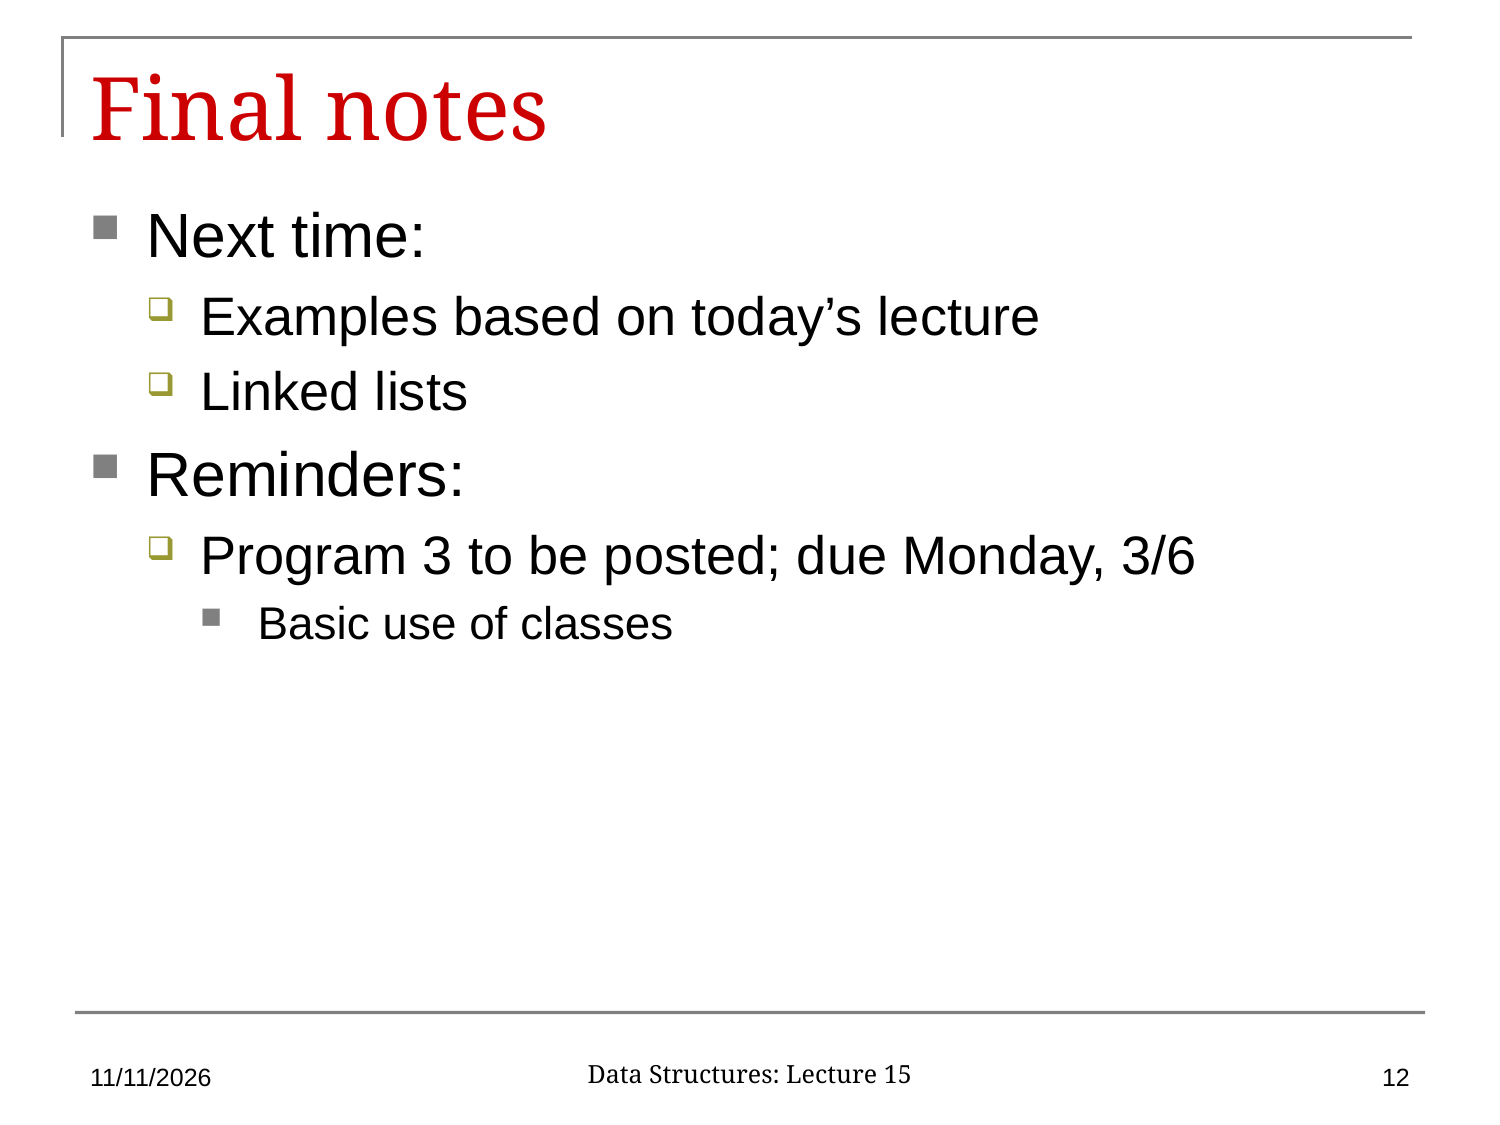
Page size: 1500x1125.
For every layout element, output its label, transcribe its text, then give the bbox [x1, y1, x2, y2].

footer Data Structures: Lecture 15 [512, 1024, 988, 1101]
list Next time: Examples based on today’s lecture Linked lists Reminders: Program 3 to be posted; due Monday, 3/6 Basic use of classes [75, 187, 1425, 1006]
slide_number 12 [1074, 1023, 1426, 1100]
title Final notes [75, 45, 1425, 163]
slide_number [74, 1023, 426, 1100]
